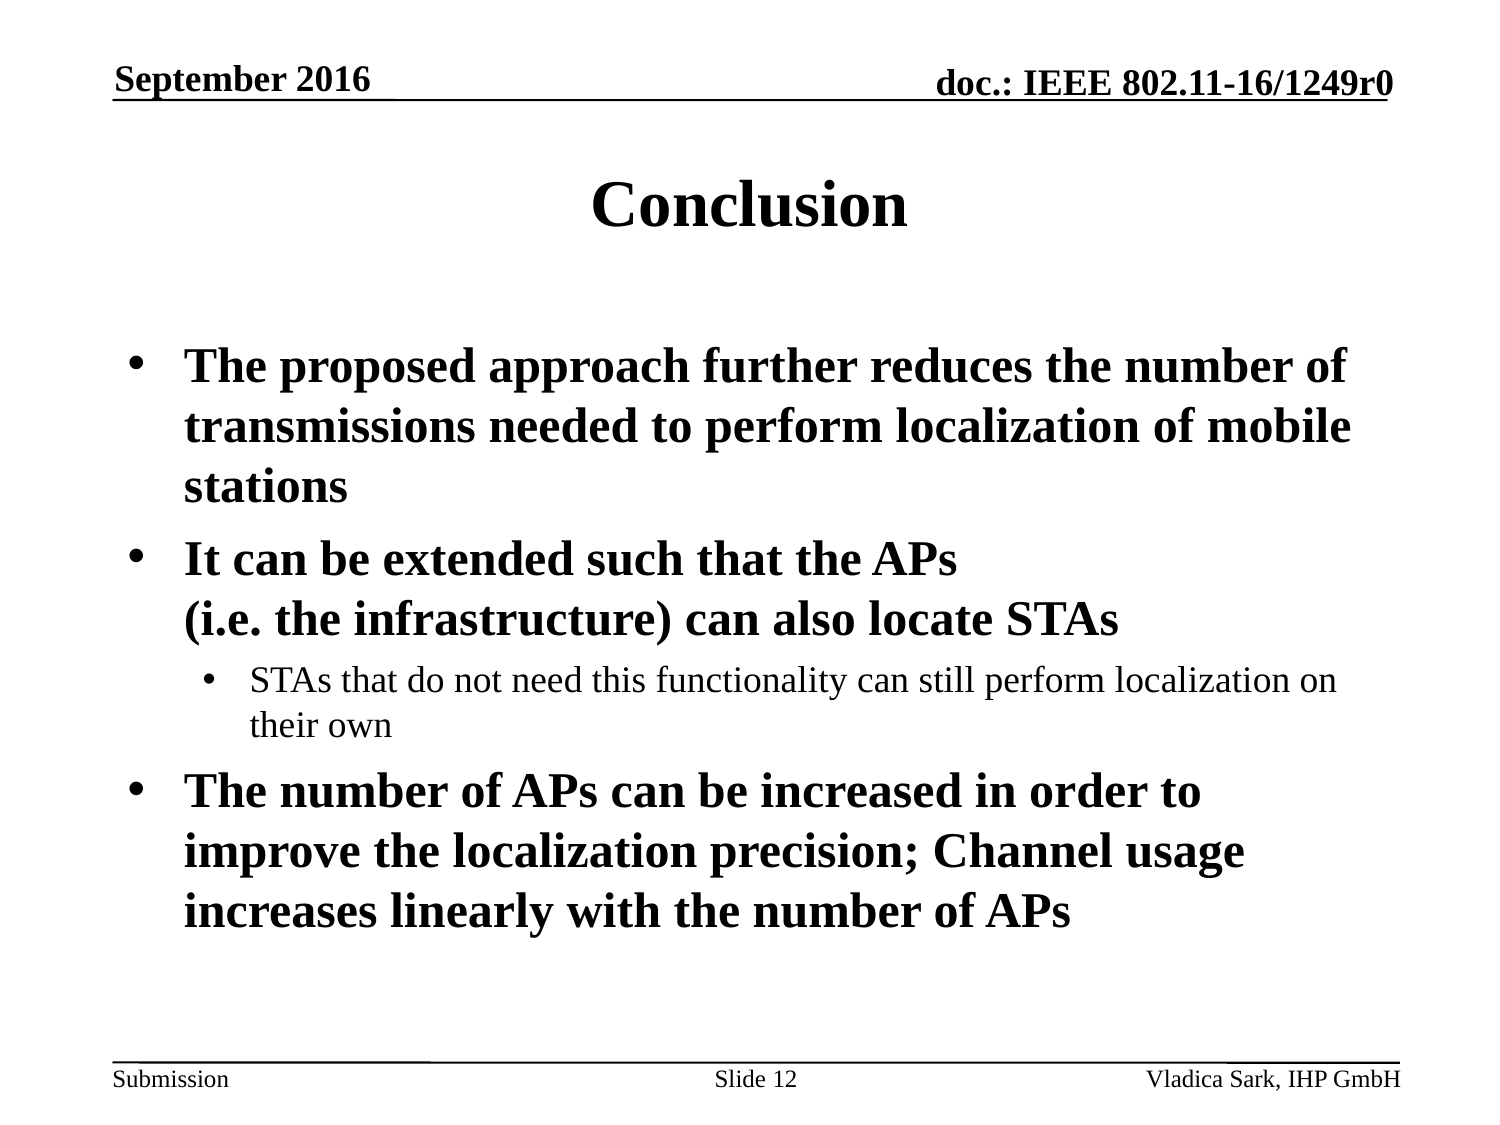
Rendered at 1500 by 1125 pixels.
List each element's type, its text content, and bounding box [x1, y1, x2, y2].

footer Vladica Sark, IHP GmbH [878, 1061, 1402, 1093]
title Conclusion [112, 112, 1388, 288]
list The proposed approach further reduces the number of transmissions needed to perform localization of mobile stations It can be extended such that the APs (i.e. the infrastructure) can also locate STAs STAs that do not need this functionality can still perform localization on their own The number of APs can be increased in order to improve the localization precision; Channel usage increases linearly with the number of APs [112, 324, 1388, 988]
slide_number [114, 54, 423, 100]
slide_number Slide 12 [712, 1061, 800, 1123]
